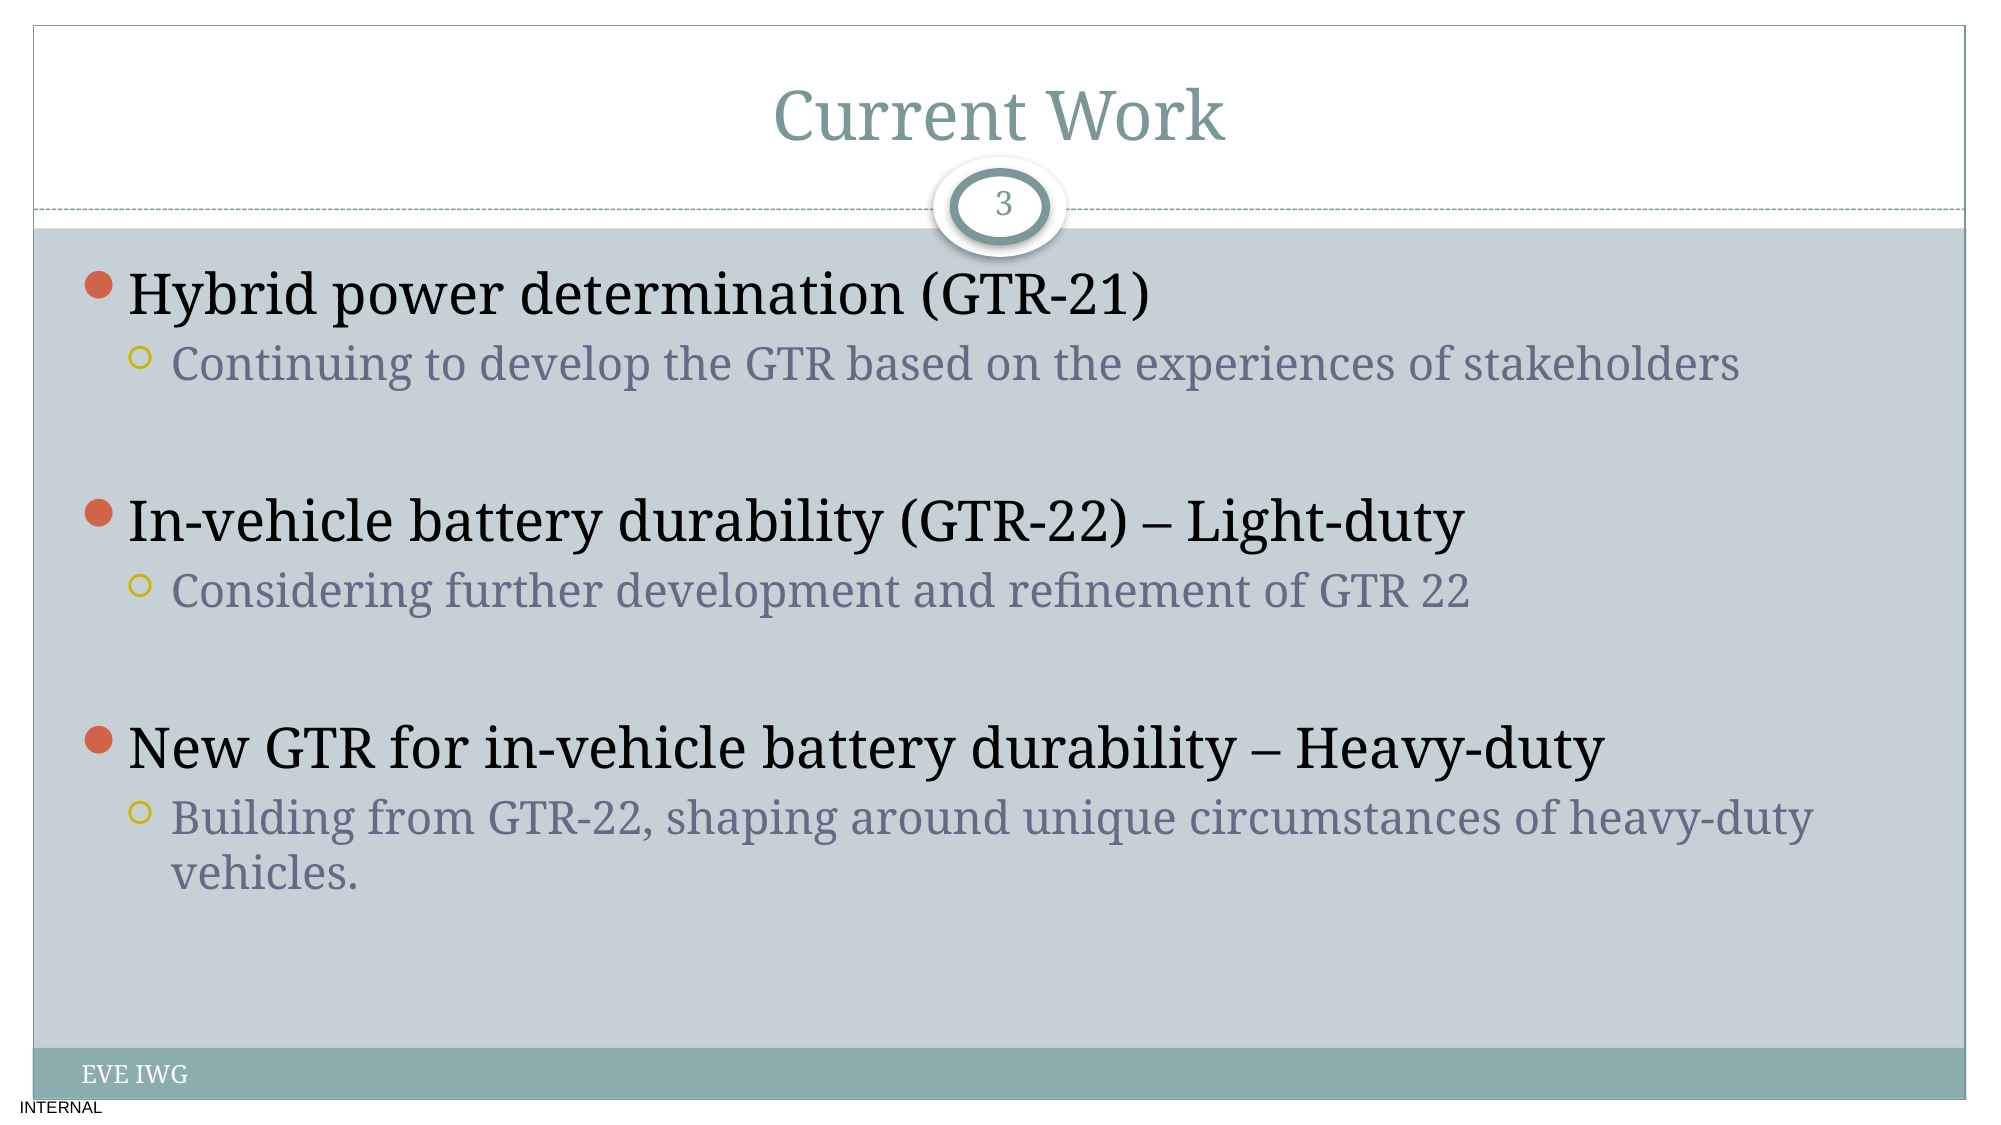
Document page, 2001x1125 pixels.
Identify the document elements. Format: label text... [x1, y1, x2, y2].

list Hybrid power determination (GTR-21) Continuing to develop the GTR based on the experiences of stakeholders In-vehicle battery durability (GTR-22) – Light-duty Considering further development and refinement of GTR 22 New GTR for in-vehicle battery durability – Heavy-duty Building from GTR-22, shaping around unique circumstances of heavy-duty vehicles. [66, 250, 1926, 1001]
title Current Work [66, 37, 1933, 162]
slide_number 3 [953, 168, 1054, 241]
footer EVE IWG [66, 1051, 850, 1112]
